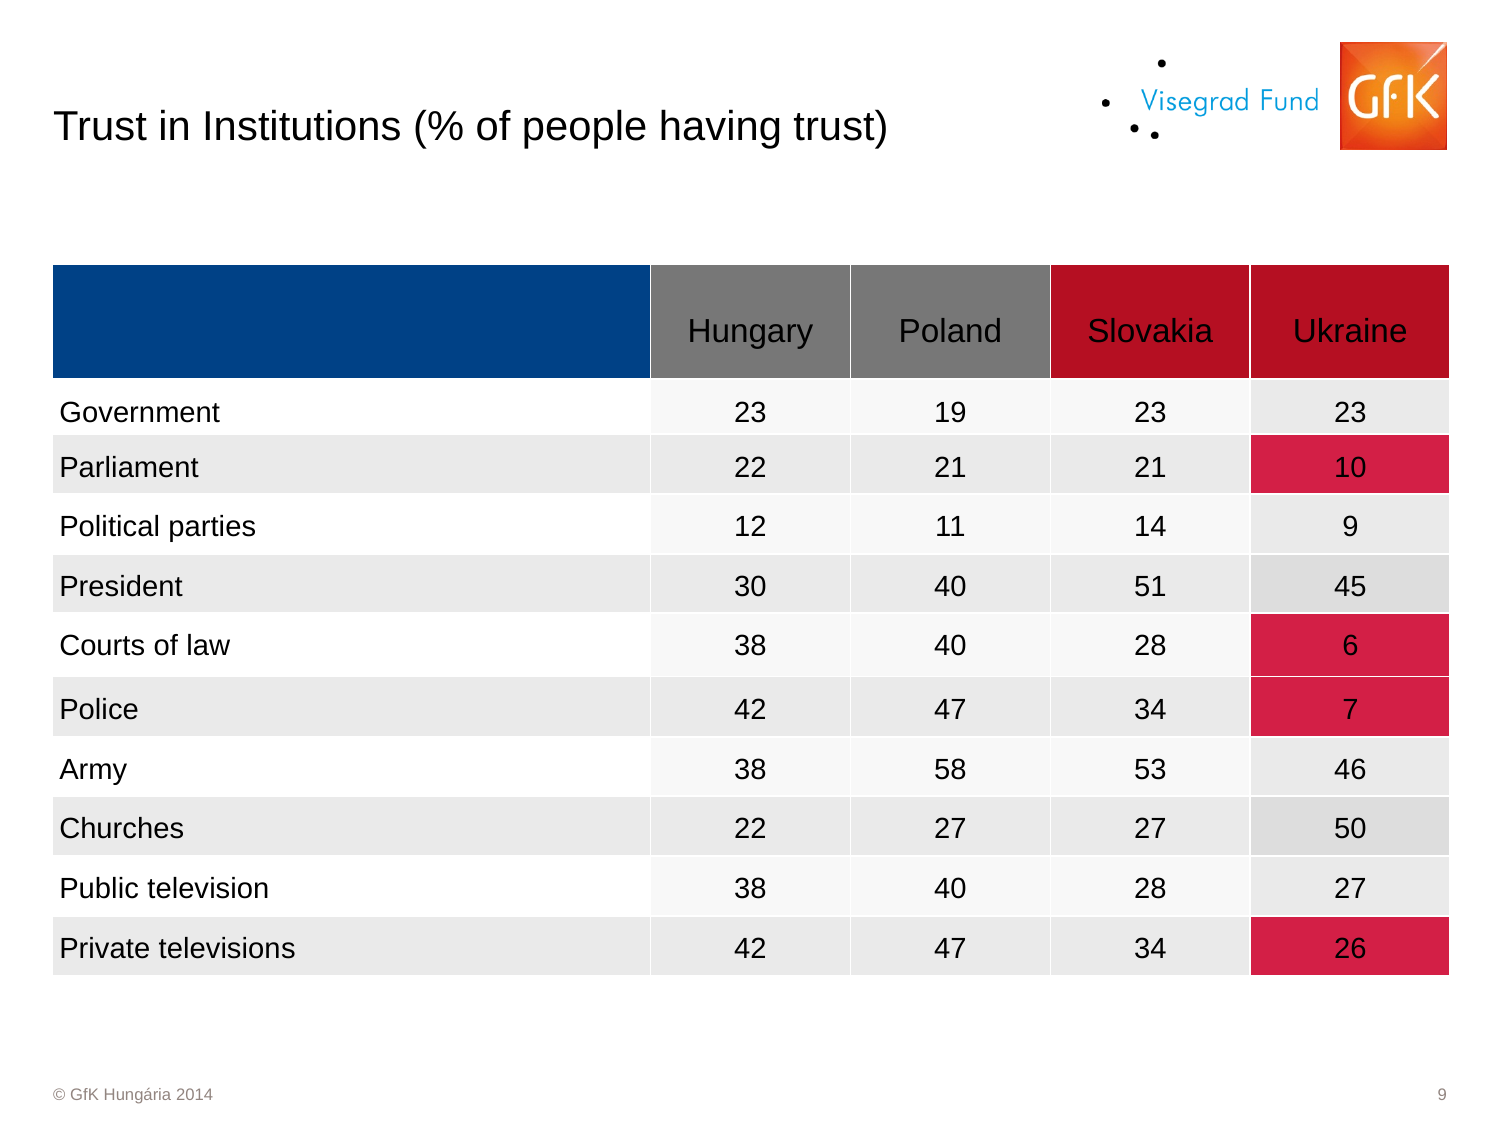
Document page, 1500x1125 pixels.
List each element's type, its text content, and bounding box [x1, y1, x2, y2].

table_header Slovakia [1051, 265, 1249, 378]
table_cell 14 [1051, 495, 1249, 553]
table_cell 42 [651, 917, 850, 975]
table_cell 30 [651, 555, 850, 612]
table_cell 34 [1051, 677, 1249, 736]
table_cell Public television [53, 857, 650, 915]
table_header Hungary [651, 265, 850, 378]
table_cell 47 [851, 677, 1050, 736]
table_cell 50 [1251, 797, 1449, 855]
table_cell 27 [851, 797, 1050, 855]
table_cell 12 [651, 495, 850, 553]
table_cell 6 [1251, 614, 1449, 676]
table_cell 46 [1251, 738, 1449, 795]
picture [1081, 44, 1338, 154]
table_cell 27 [1051, 797, 1249, 855]
table_cell Government [53, 380, 650, 433]
table_header Poland [851, 265, 1050, 378]
table_cell 11 [851, 495, 1050, 553]
table_cell President [53, 555, 650, 612]
picture [1340, 42, 1447, 150]
table_cell 40 [851, 857, 1050, 915]
table_cell Police [53, 677, 650, 736]
table_cell 21 [1051, 435, 1249, 493]
table_cell 21 [851, 435, 1050, 493]
table_cell Political parties [53, 495, 650, 553]
table_cell Churches [53, 797, 650, 855]
table_cell 19 [851, 380, 1050, 433]
table_cell Private televisions [53, 917, 650, 975]
table_cell 42 [651, 677, 850, 736]
table_cell 9 [1251, 495, 1449, 553]
table_cell 22 [651, 797, 850, 855]
table_cell Army [53, 738, 650, 795]
table_cell 38 [651, 614, 850, 676]
table_cell 38 [651, 857, 850, 915]
table_cell Courts of law [53, 614, 650, 676]
table_cell 28 [1051, 857, 1249, 915]
table_cell 28 [1051, 614, 1249, 676]
table_header [53, 265, 650, 378]
table_cell 23 [651, 380, 850, 433]
table_cell 40 [851, 555, 1050, 612]
table_cell 23 [1251, 380, 1449, 433]
table_cell 27 [1251, 857, 1449, 915]
table_cell 10 [1251, 435, 1449, 493]
table_cell 22 [651, 435, 850, 493]
table_cell 51 [1051, 555, 1249, 612]
table_cell 34 [1051, 917, 1249, 975]
table_header Ukraine [1251, 265, 1449, 378]
title Trust in Institutions (% of people having trust) [52, 42, 1093, 150]
table_cell 26 [1251, 917, 1449, 975]
table_cell 47 [851, 917, 1050, 975]
table_cell 7 [1251, 677, 1449, 736]
table_cell 45 [1251, 555, 1449, 612]
table_cell 53 [1051, 738, 1249, 795]
table_cell 38 [651, 738, 850, 795]
table_cell 40 [851, 614, 1050, 676]
table_cell 58 [851, 738, 1050, 795]
table_cell 23 [1051, 380, 1249, 433]
table_cell Parliament [53, 435, 650, 493]
